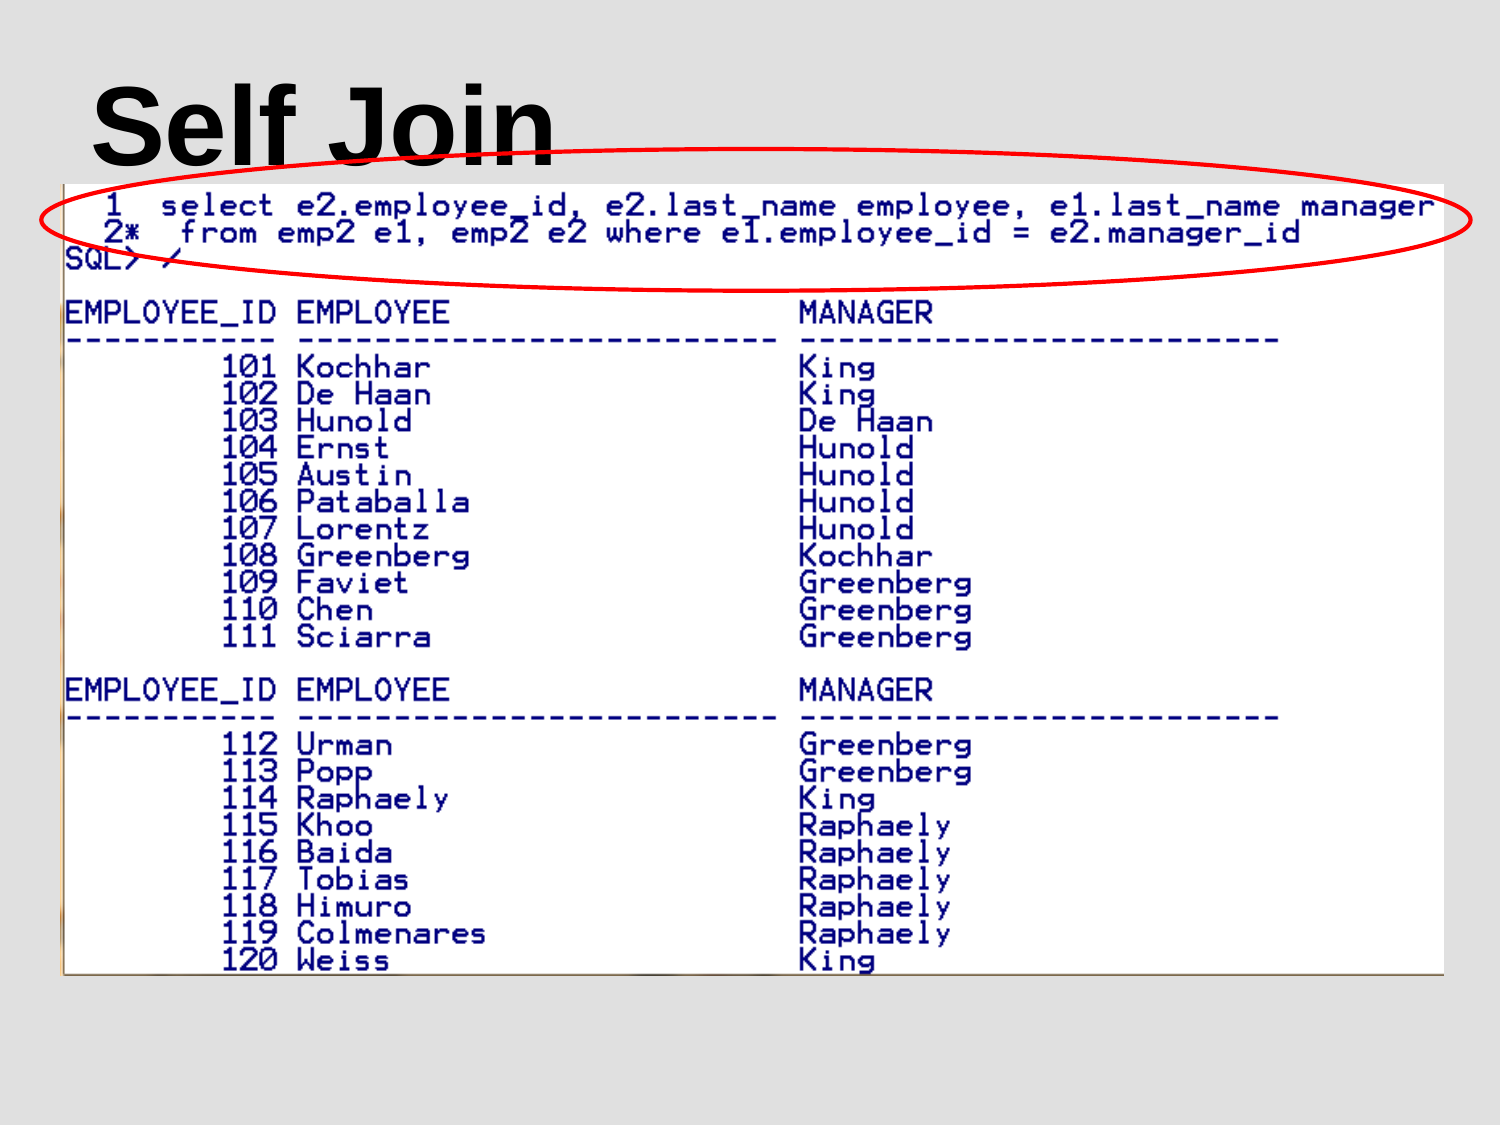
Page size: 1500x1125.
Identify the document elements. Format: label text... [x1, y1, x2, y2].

text_box [138, 146, 1374, 182]
text_box [1448, 199, 1473, 240]
picture [60, 184, 1444, 977]
title Self Join [75, 45, 1425, 182]
text_box [39, 203, 55, 237]
